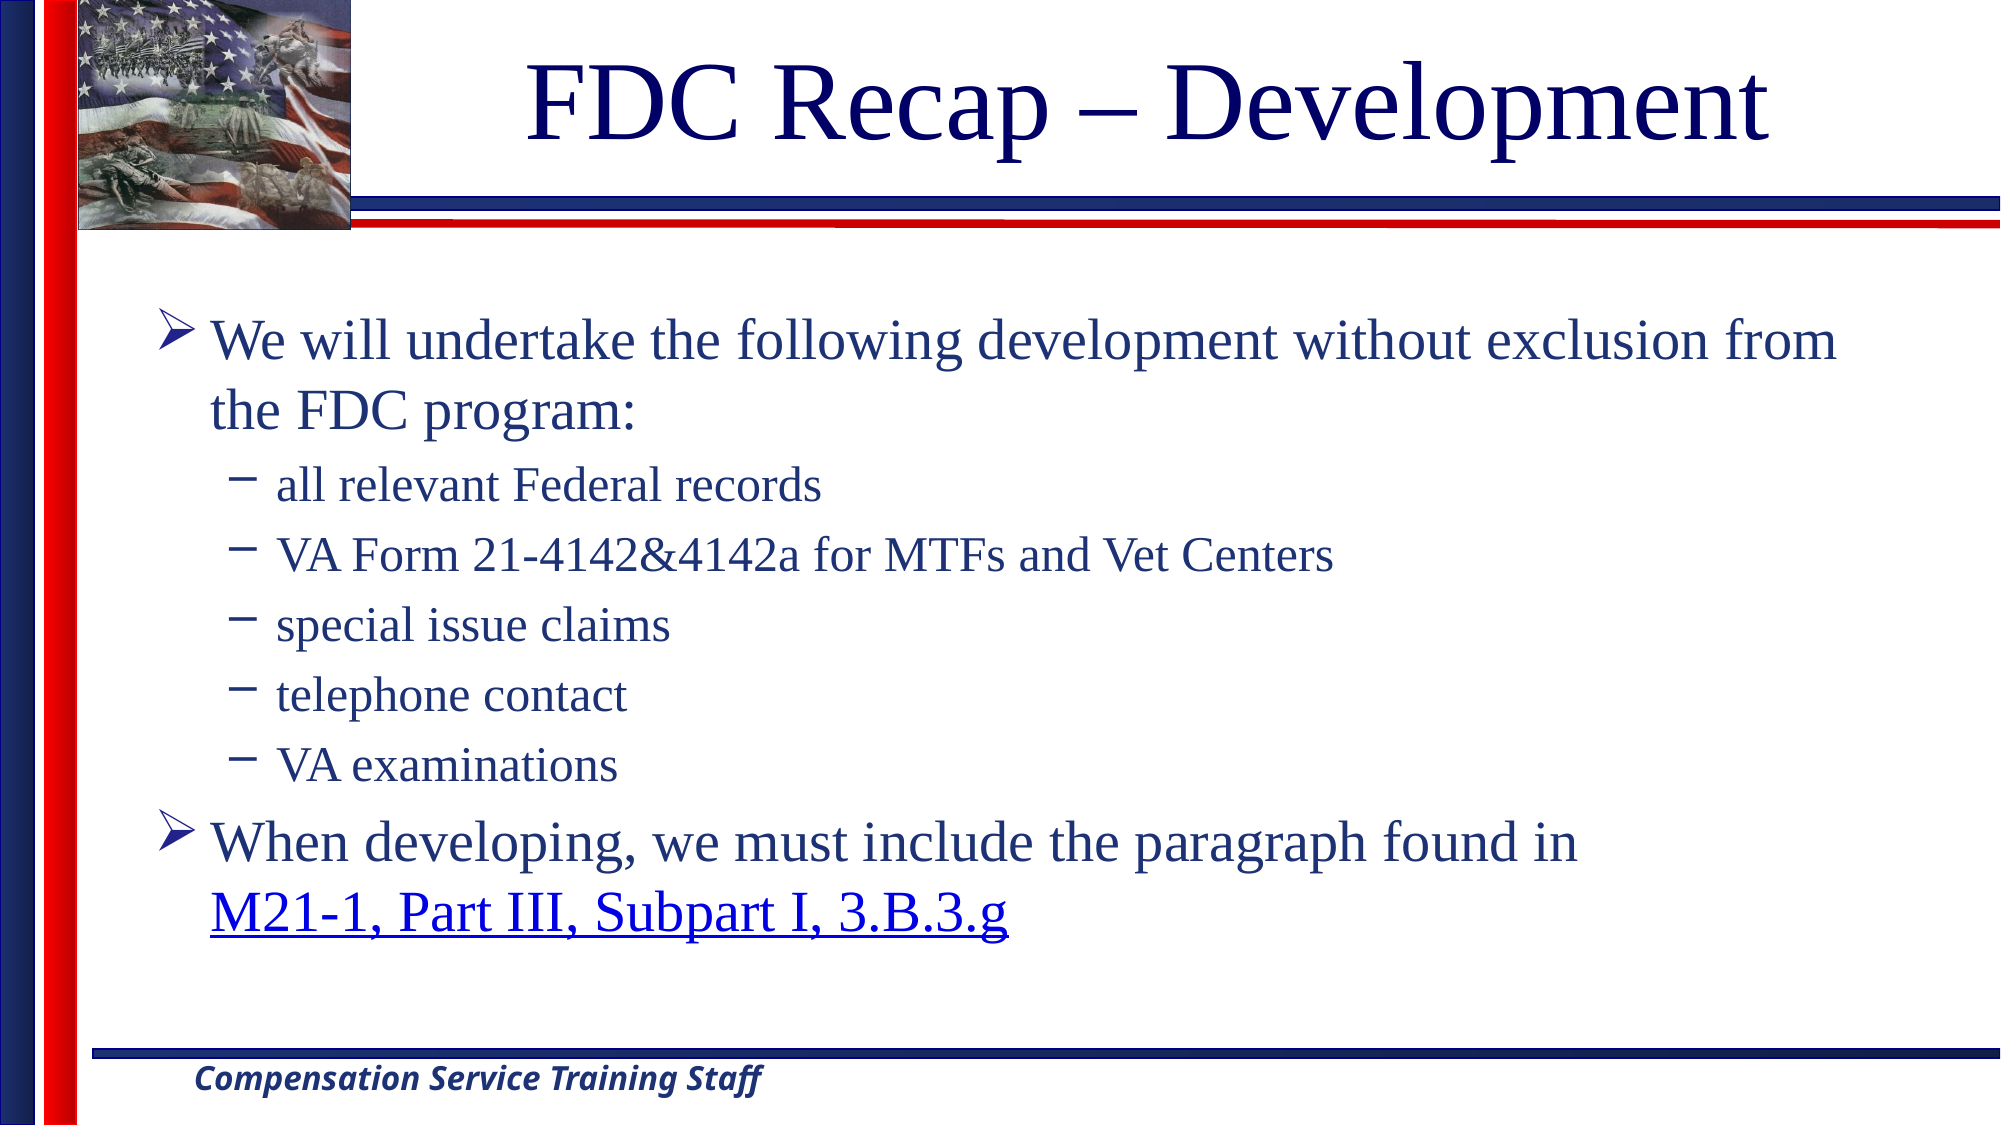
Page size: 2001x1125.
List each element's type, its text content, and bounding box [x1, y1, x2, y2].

picture [78, 0, 351, 230]
list We will undertake the following development without exclusion from the FDC program: all relevant Federal records VA Form 21-4142&4142a for MTFs and Vet Centers special issue claims telephone contact VA examinations When developing, we must include the paragraph found in M21-1, Part III, Subpart I, 3.B.3.g [138, 293, 1935, 993]
title FDC Recap – Development [350, 0, 1946, 190]
